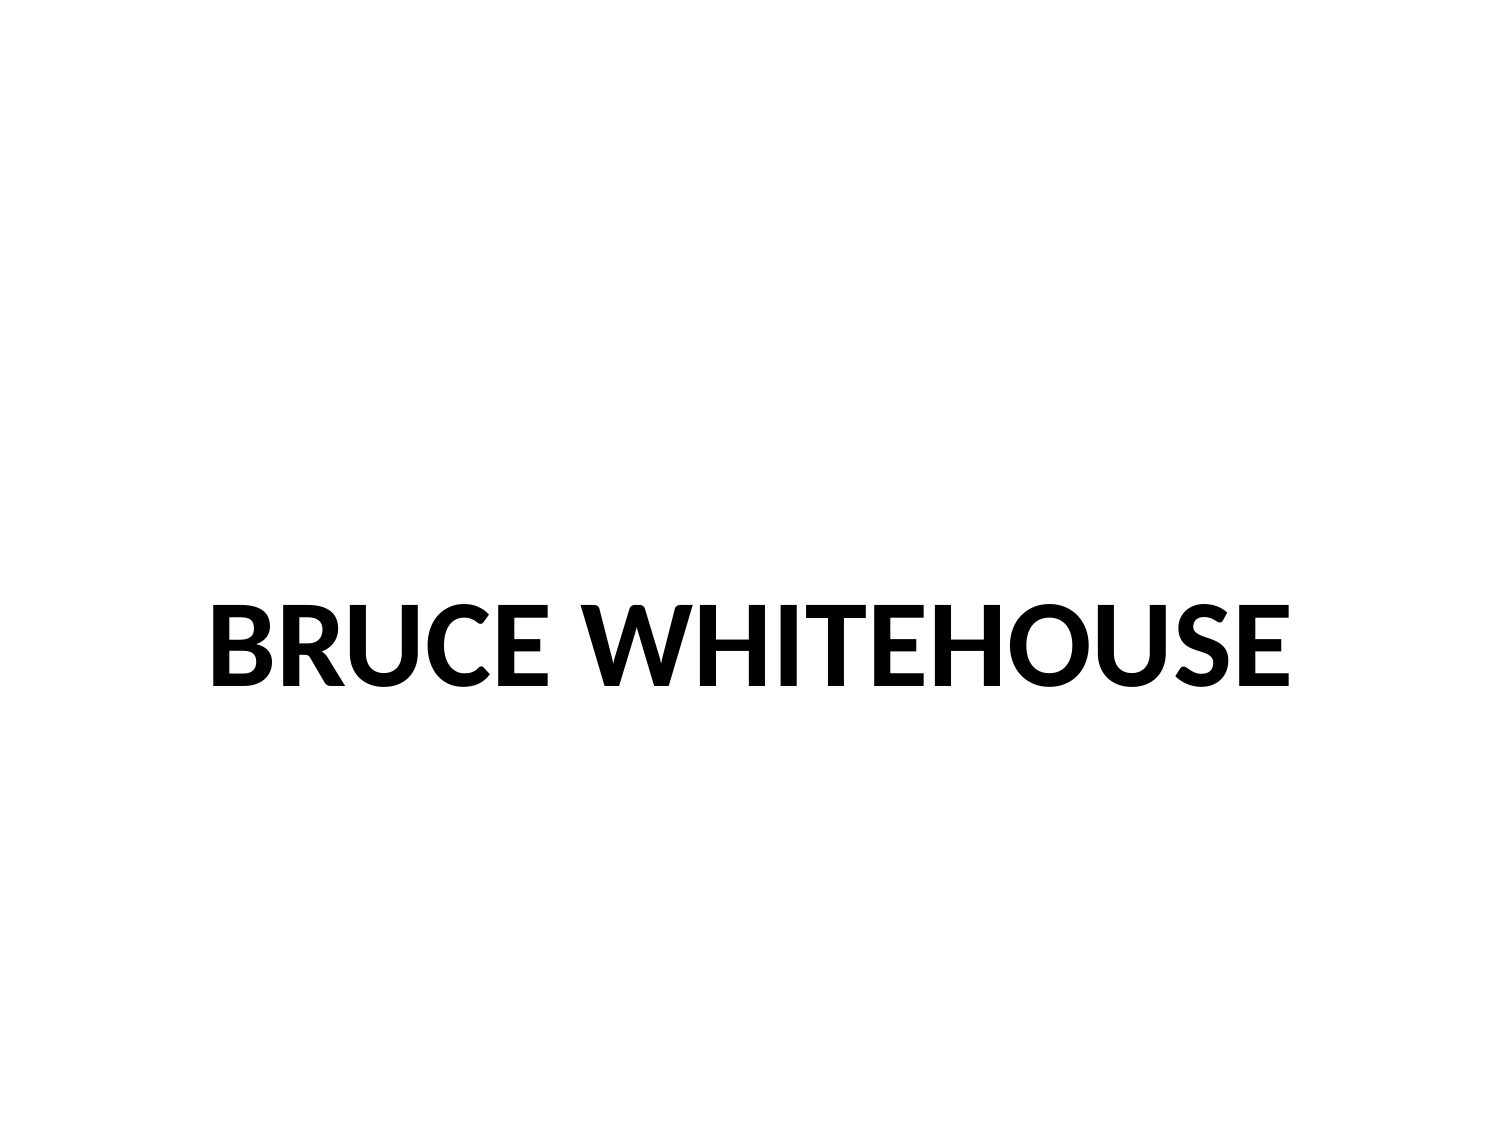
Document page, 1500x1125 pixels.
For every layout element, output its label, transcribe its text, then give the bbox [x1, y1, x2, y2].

list BRUCE WHITEHOUSE [75, 262, 1425, 1005]
